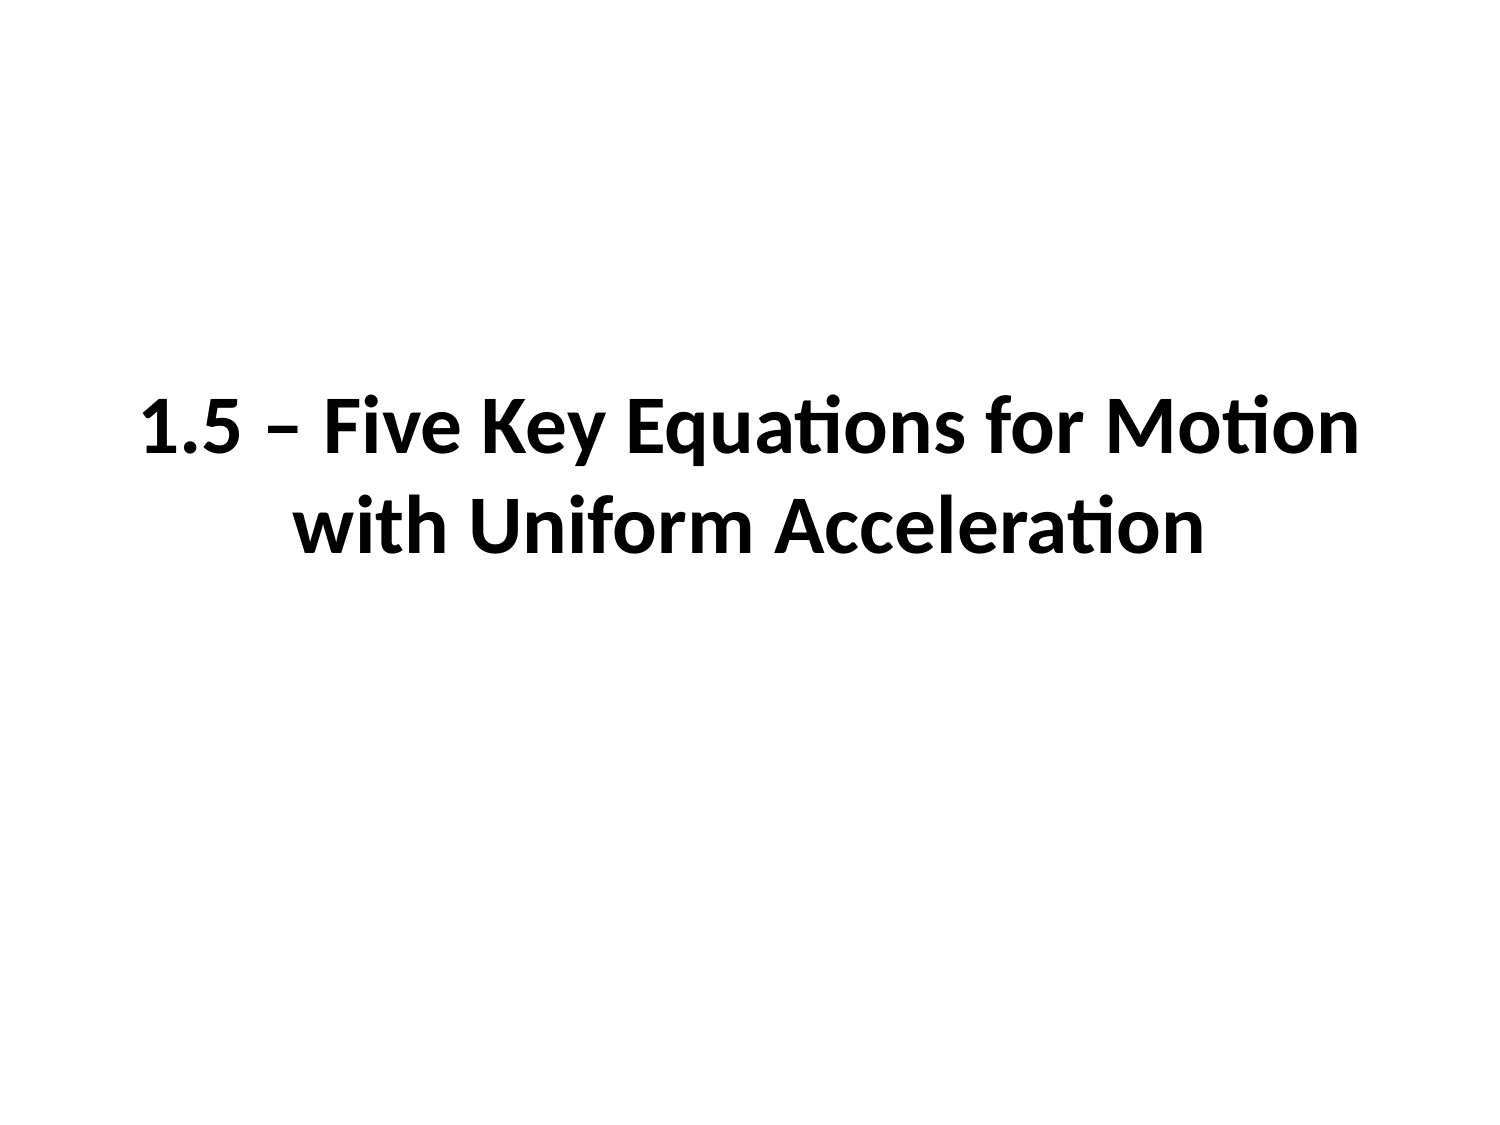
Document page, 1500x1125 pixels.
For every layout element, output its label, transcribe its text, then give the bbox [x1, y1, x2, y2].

title 1.5 – Five Key Equations for Motion with Uniform Acceleration [112, 349, 1388, 591]
